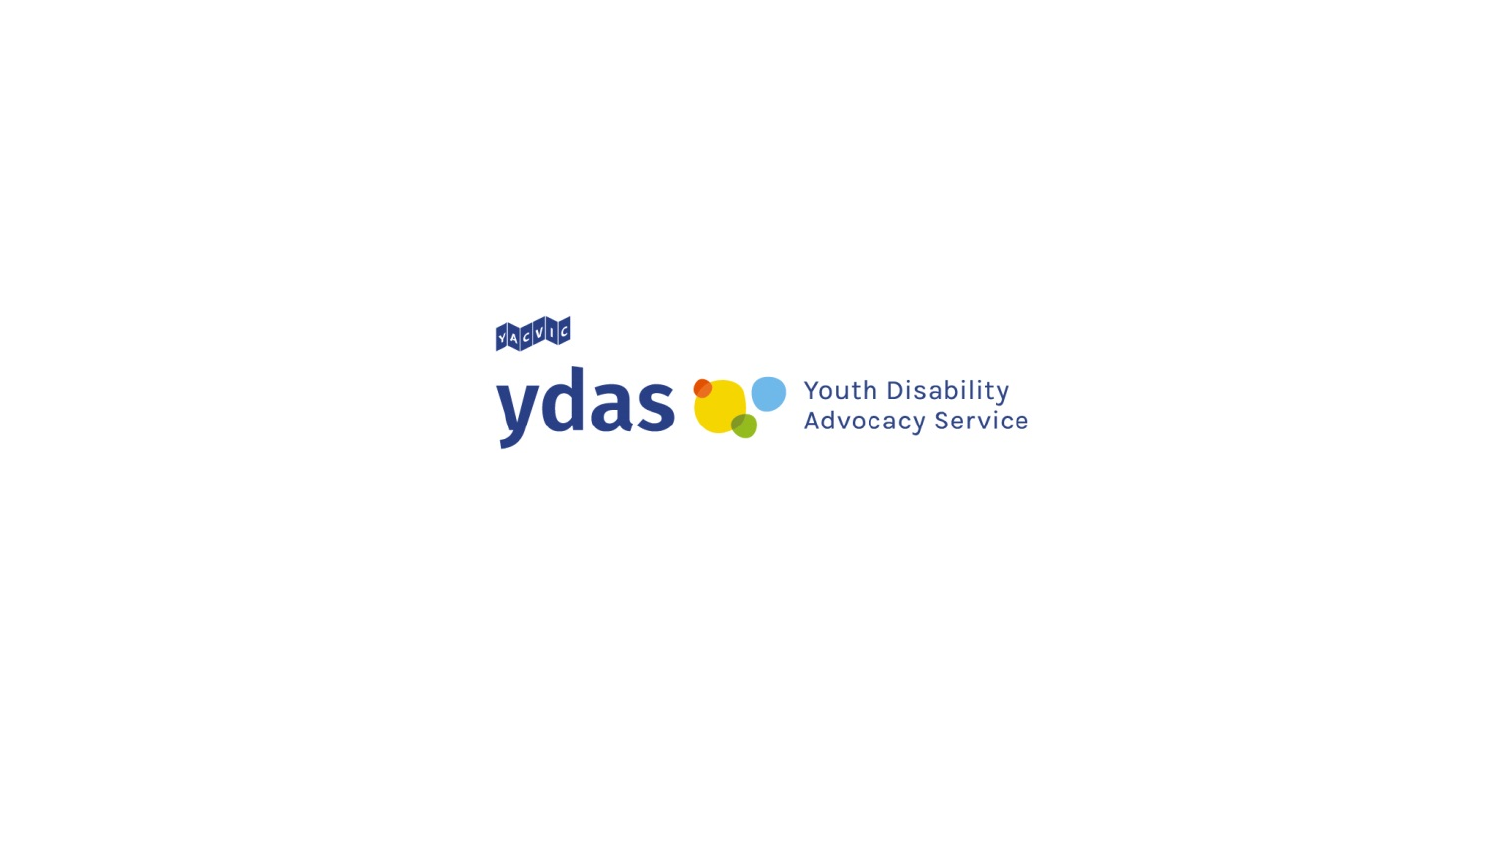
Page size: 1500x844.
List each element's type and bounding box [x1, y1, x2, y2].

picture [454, 303, 1070, 454]
